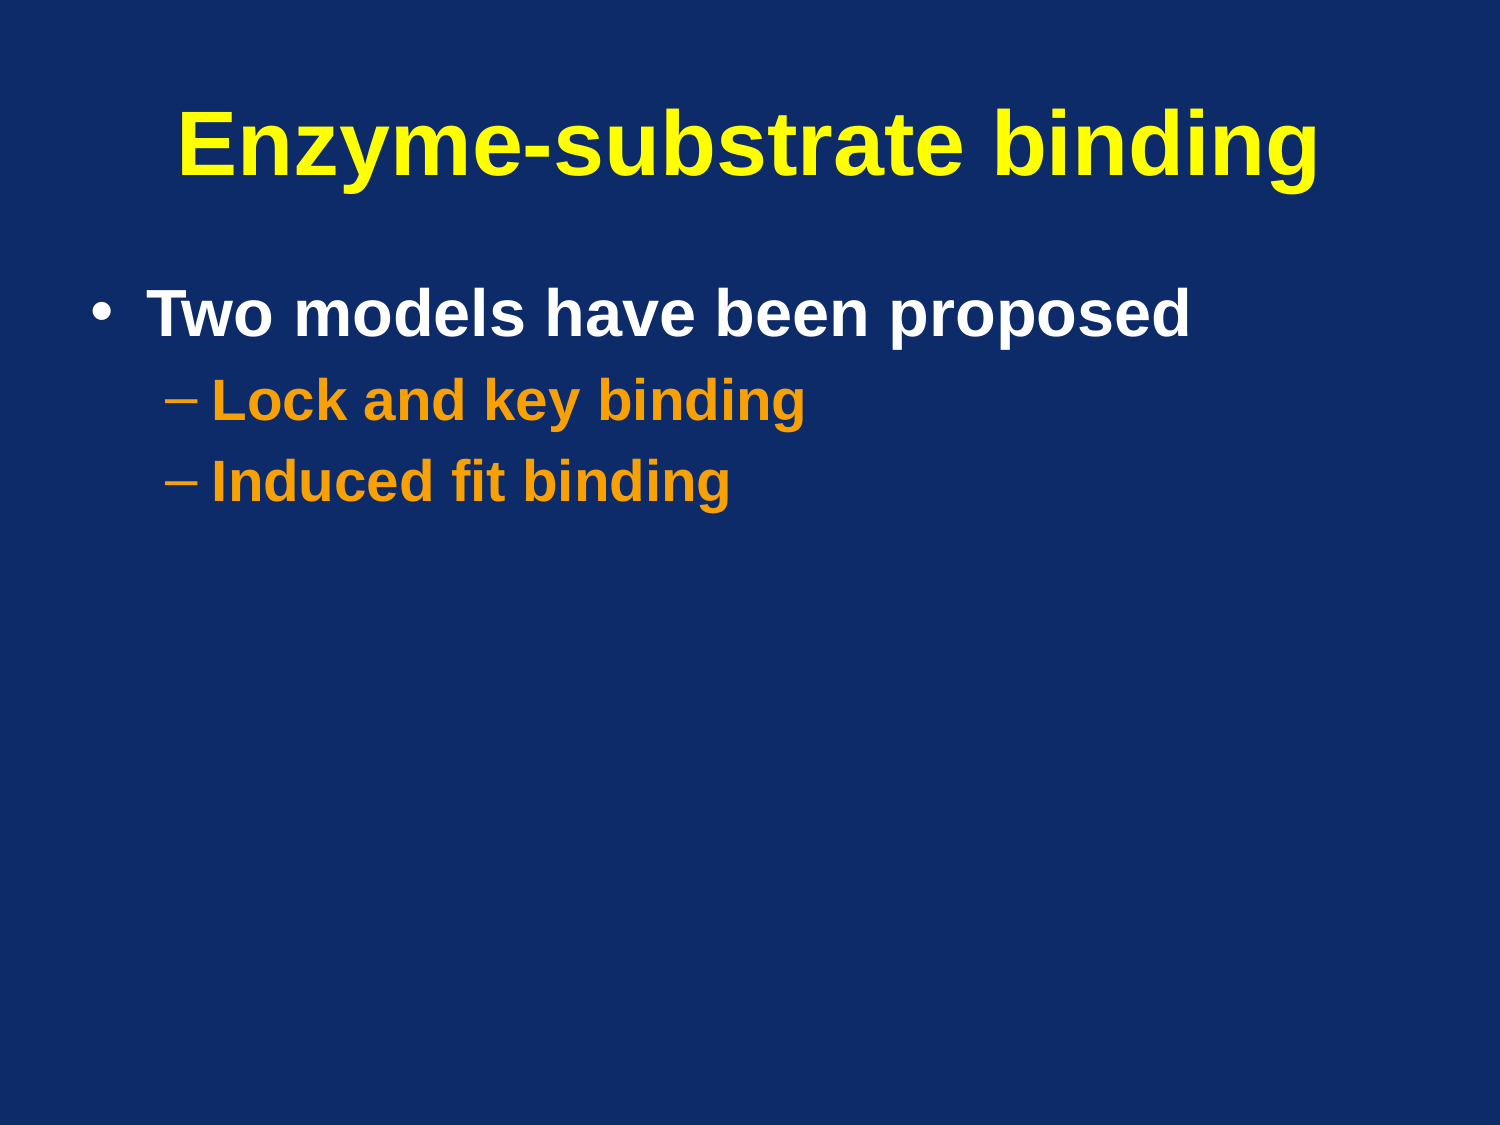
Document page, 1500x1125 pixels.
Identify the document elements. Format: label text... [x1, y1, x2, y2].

list Two models have been proposed Lock and key binding Induced fit binding [75, 262, 1425, 1005]
title Enzyme-substrate binding [75, 45, 1425, 233]
